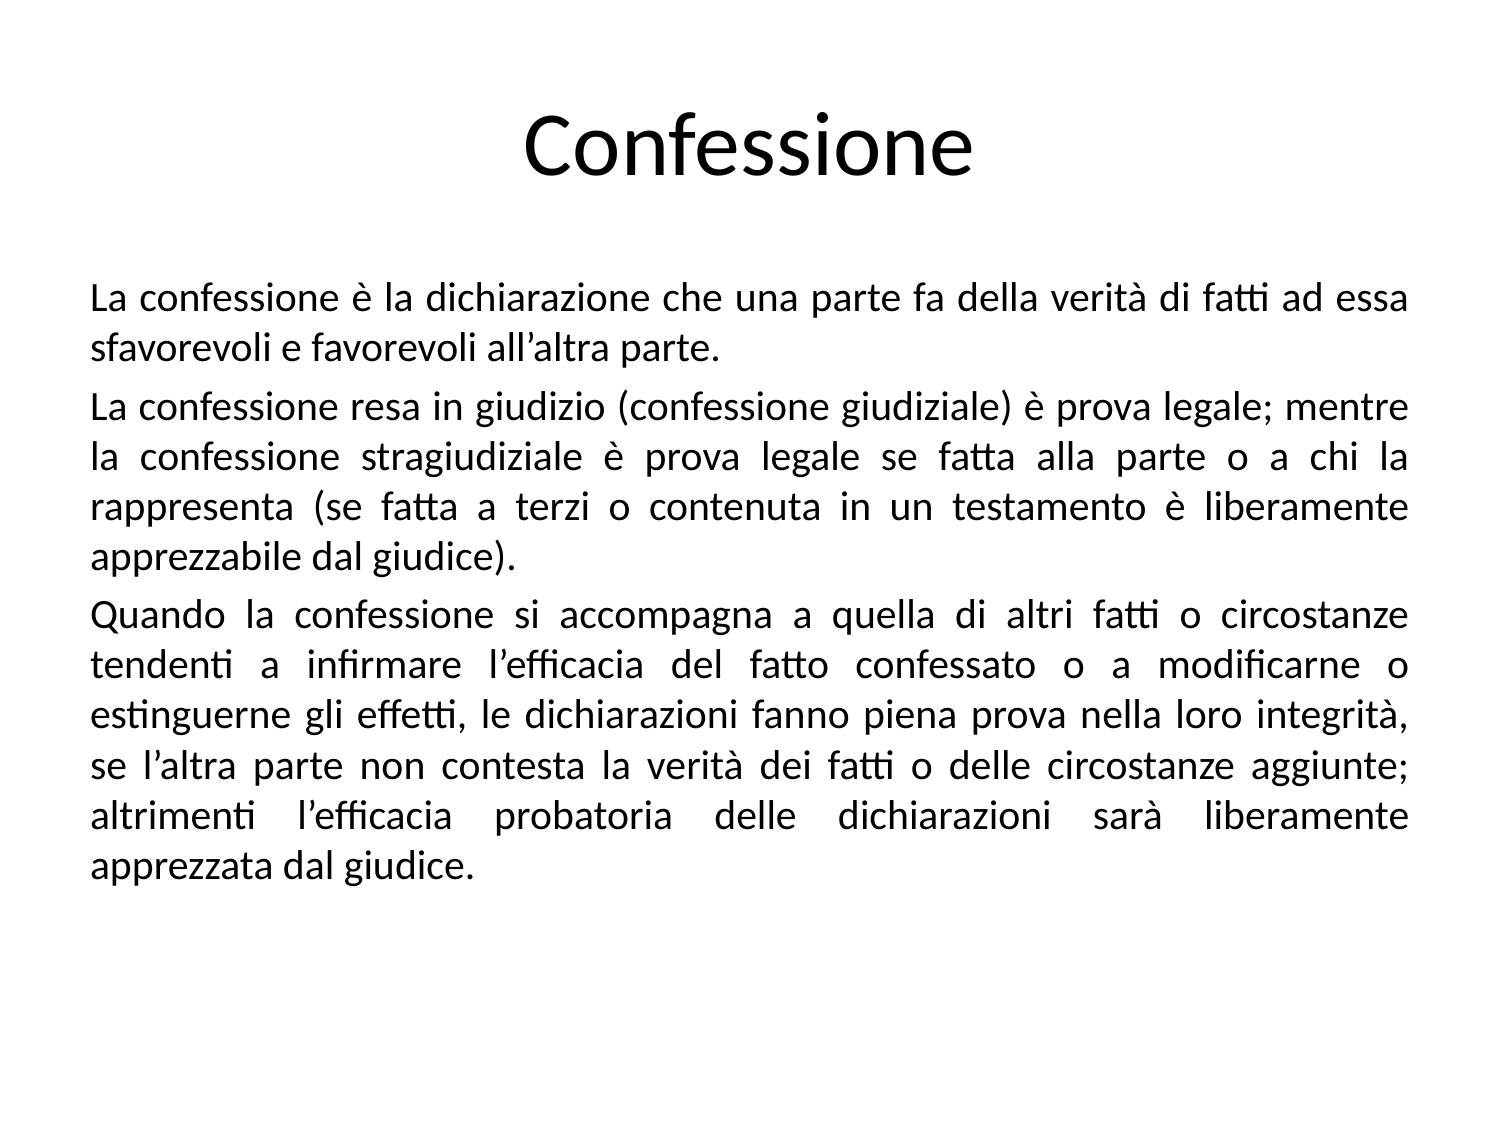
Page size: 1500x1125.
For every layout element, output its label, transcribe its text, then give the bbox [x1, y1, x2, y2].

title Confessione [75, 45, 1425, 233]
list La confessione è la dichiarazione che una parte fa della verità di fatti ad essa sfavorevoli e favorevoli all’altra parte. La confessione resa in giudizio (confessione giudiziale) è prova legale; mentre la confessione stragiudiziale è prova legale se fatta alla parte o a chi la rappresenta (se fatta a terzi o contenuta in un testamento è liberamente apprezzabile dal giudice). Quando la confessione si accompagna a quella di altri fatti o circostanze tendenti a infirmare l’efficacia del fatto confessato o a modificarne o estinguerne gli effetti, le dichiarazioni fanno piena prova nella loro integrità, se l’altra parte non contesta la verità dei fatti o delle circostanze aggiunte; altrimenti l’efficacia probatoria delle dichiarazioni sarà liberamente apprezzata dal giudice. [75, 262, 1425, 1005]
